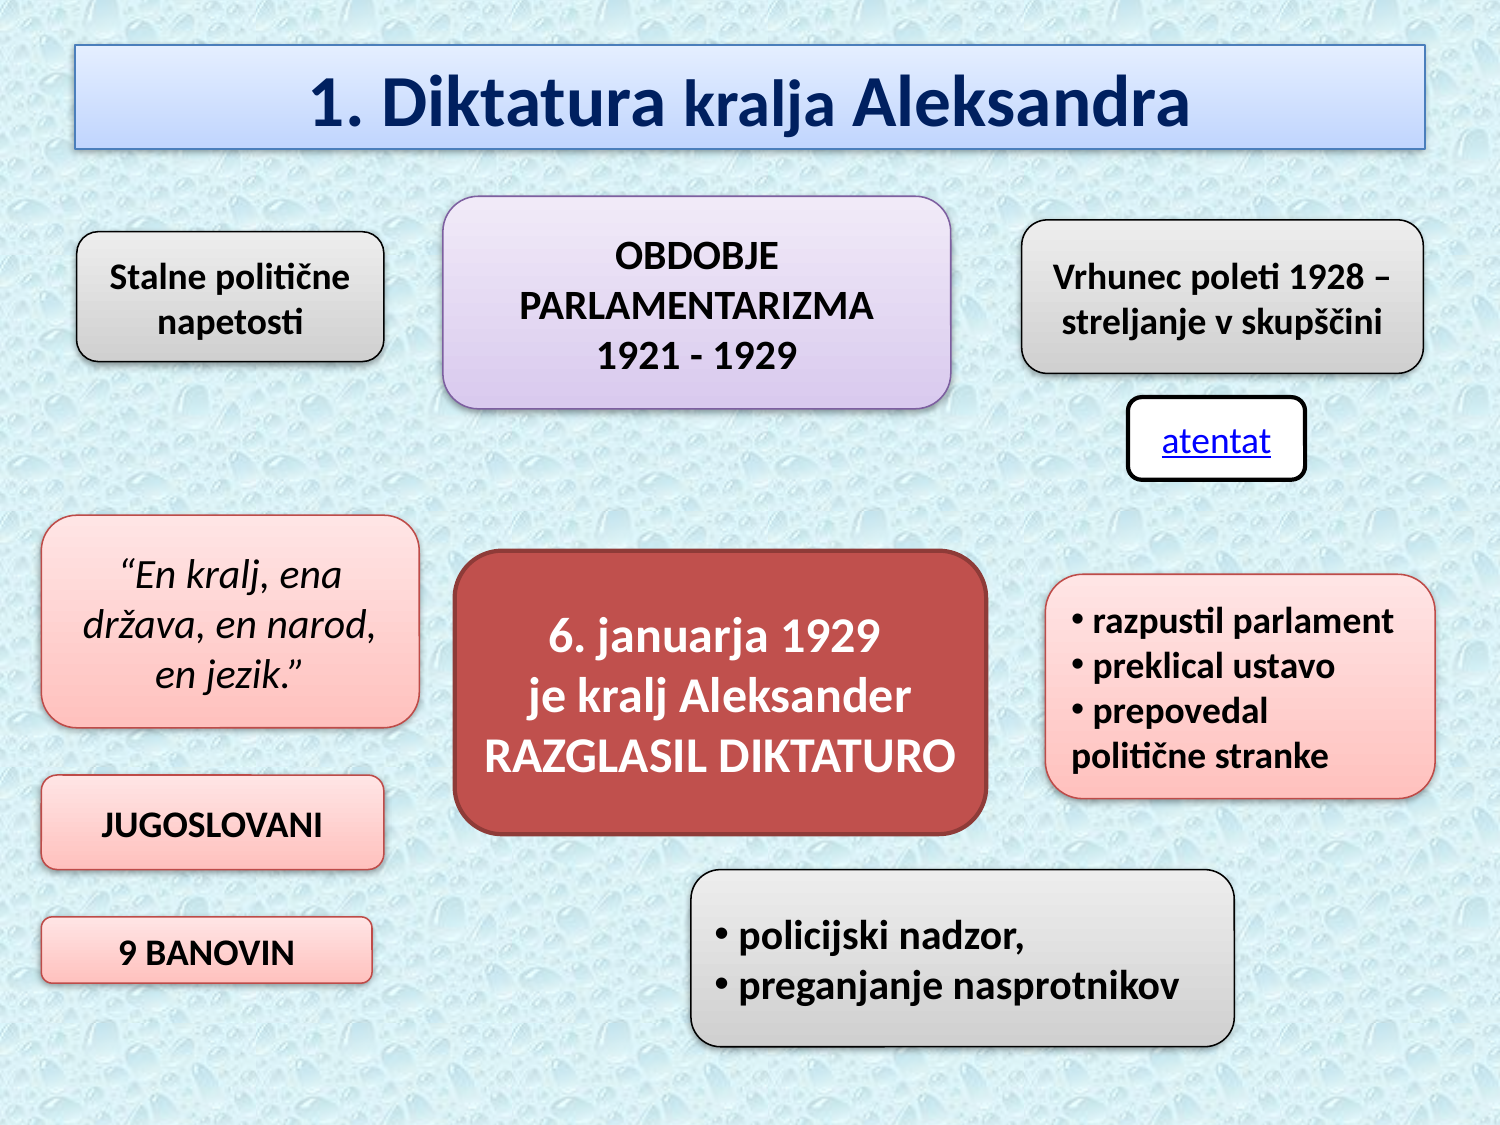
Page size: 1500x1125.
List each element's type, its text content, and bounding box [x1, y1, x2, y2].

text_box 9 BANOVIN [40, 916, 373, 984]
text_box 6. januarja 1929 je kralj Aleksander RAZGLASIL DIKTATURO [452, 548, 989, 837]
text_box JUGOSLOVANI [40, 774, 385, 871]
text_box Vrhunec poleti 1928 – streljanje v skupščini [1020, 219, 1425, 375]
text_box razpustil parlament preklical ustavo prepovedal politične stranke [1044, 573, 1436, 800]
text_box OBDOBJE PARLAMENTARIZMA 1921 - 1929 [442, 195, 952, 410]
text_box “En kralj, ena država, en narod, en jezik.” [40, 514, 421, 729]
title 1. Diktatura kralja Aleksandra [74, 44, 1426, 150]
text_box atentat [1125, 394, 1308, 482]
text_box Stalne politične napetosti [75, 230, 385, 363]
text_box policijski nadzor, preganjanje nasprotnikov [690, 868, 1236, 1048]
